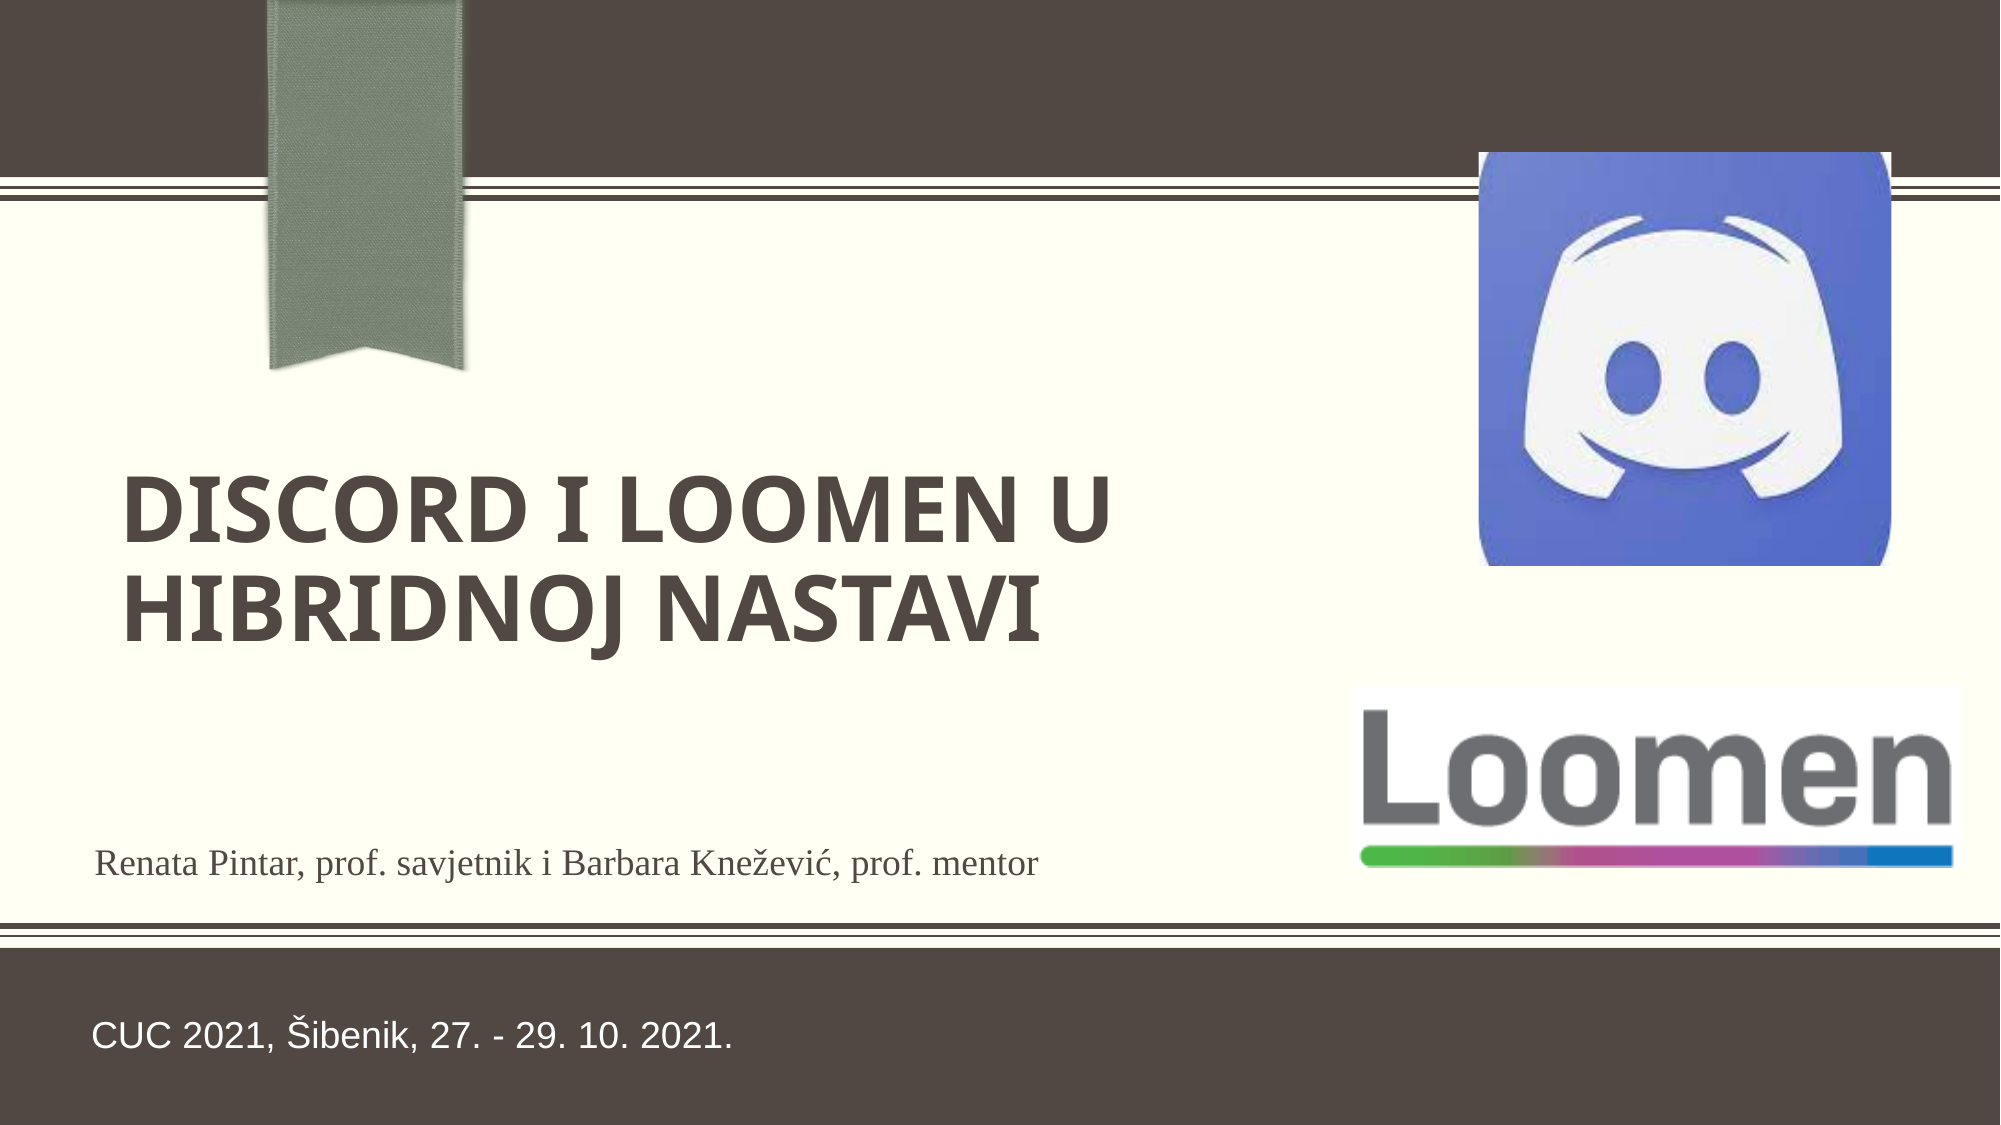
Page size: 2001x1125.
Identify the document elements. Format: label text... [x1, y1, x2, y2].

title Discord i loomen u hibridnoj nastavi [119, 360, 1424, 766]
picture [1478, 152, 1892, 566]
picture [1352, 686, 1962, 868]
text_box CUC 2021, Šibenik, 27. - 29. 10. 2021. [75, 1000, 892, 1085]
subtitle Renata Pintar, prof. savjetnik i Barbara Knežević, prof. mentor [94, 835, 1266, 906]
